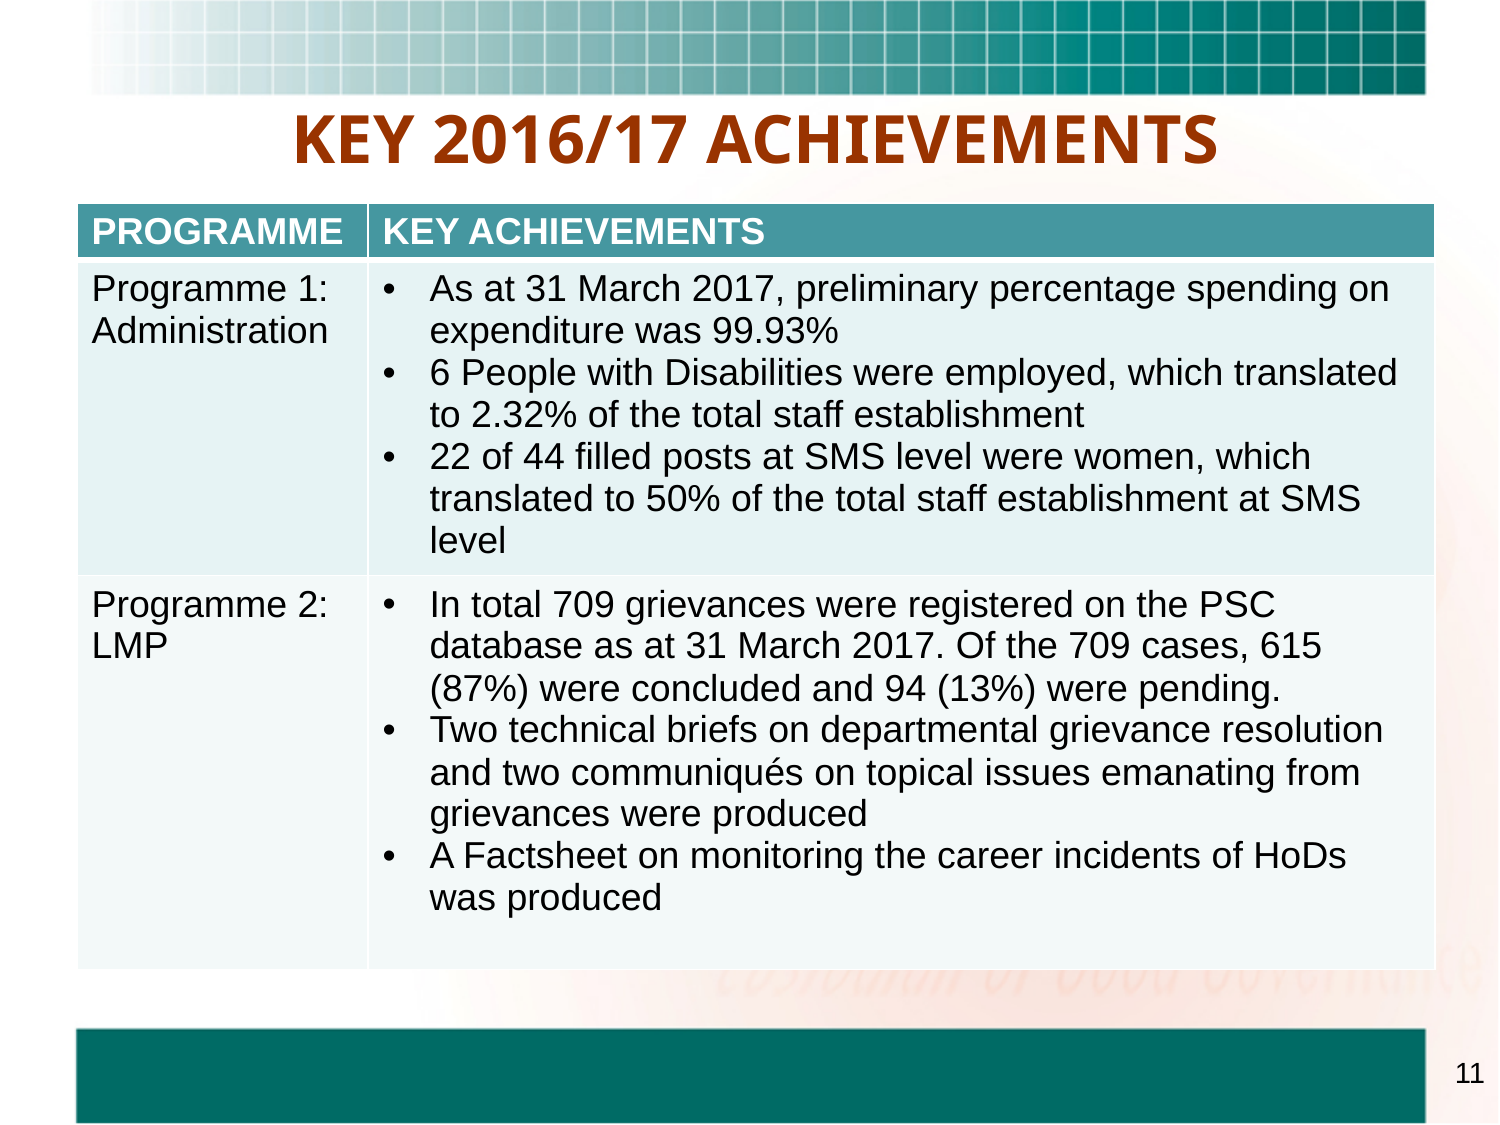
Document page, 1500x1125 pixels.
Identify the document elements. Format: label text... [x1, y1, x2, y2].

table_header KEY ACHIEVEMENTS [369, 204, 1434, 257]
table_cell Programme 2: LMP [78, 576, 367, 969]
table_cell In total 709 grievances were registered on the PSC database as at 31 March 2017. Of the 709 cases, 615 (87%) were concluded and 94 (13%) were pending. Two technical briefs on departmental grievance resolution and two communiqués on topical issues emanating from grievances were produced A Factsheet on monitoring the career incidents of HoDs was produced [369, 576, 1434, 969]
title KEY 2016/17 ACHIEVEMENTS [51, 77, 1460, 197]
text_box 11 [1149, 1046, 1500, 1125]
table_cell As at 31 March 2017, preliminary percentage spending on expenditure was 99.93% 6 People with Disabilities were employed, which translated to 2.32% of the total staff establishment 22 of 44 filled posts at SMS level were women, which translated to 50% of the total staff establishment at SMS level [369, 263, 1434, 575]
table_header PROGRAMME [78, 204, 367, 257]
picture [0, 0, 1500, 1125]
table_cell Programme 1: Administration [78, 263, 367, 575]
